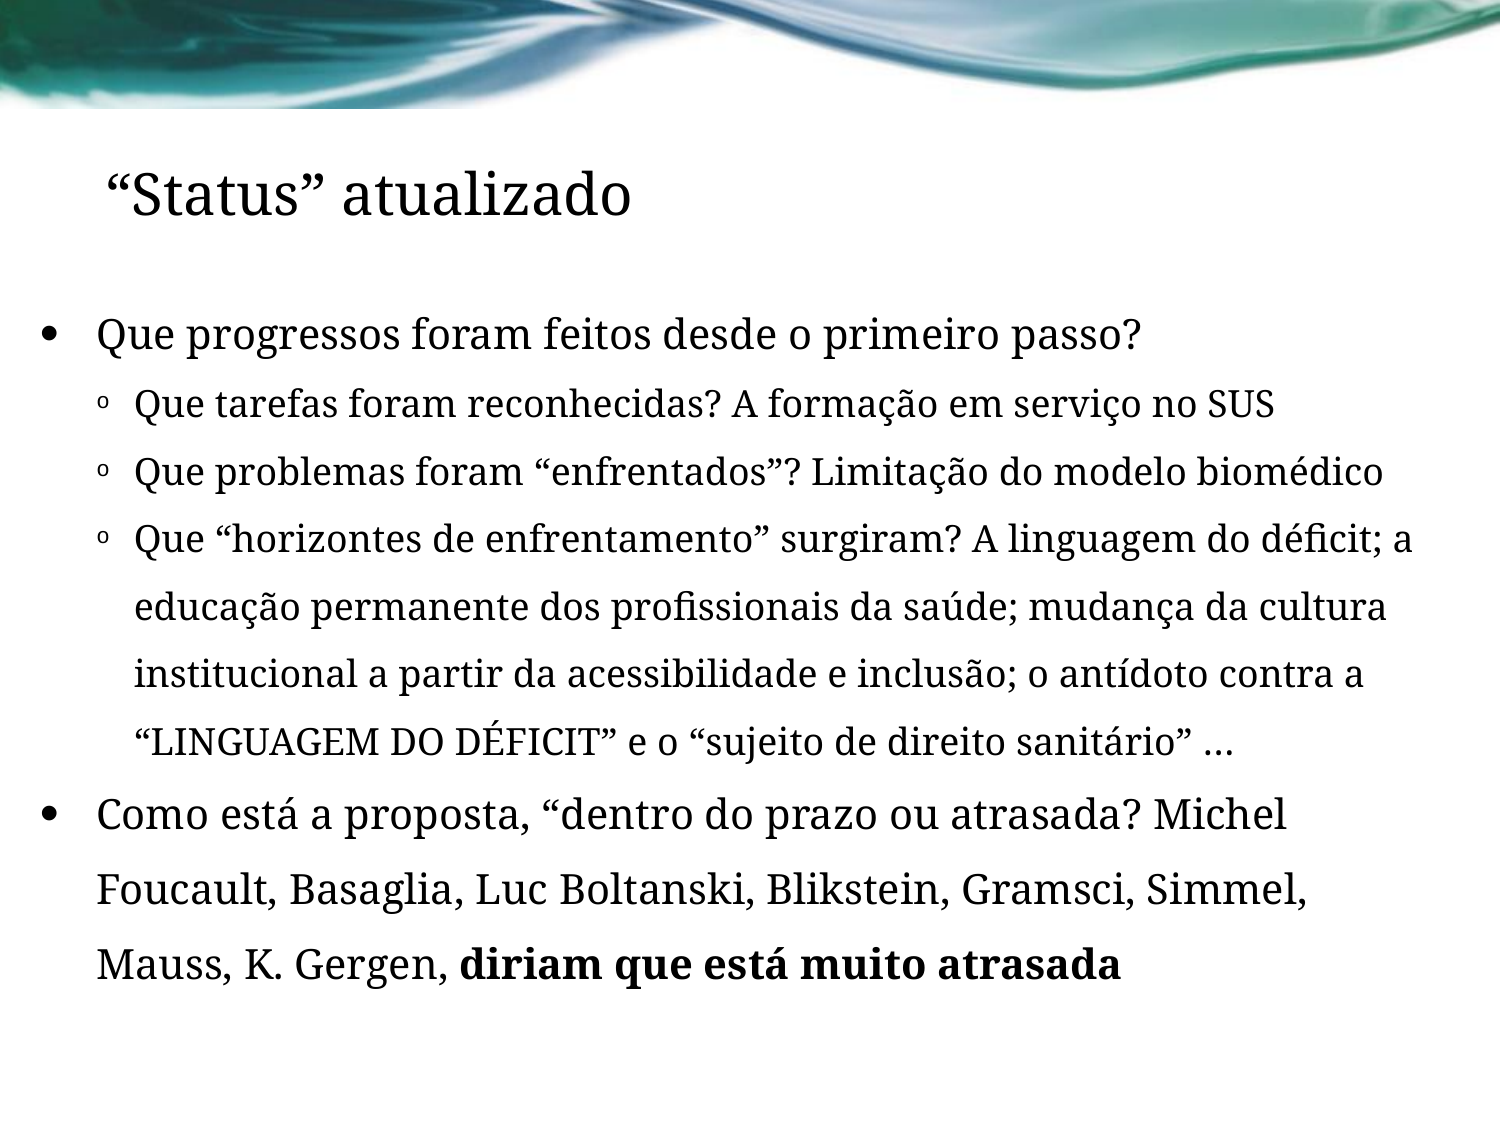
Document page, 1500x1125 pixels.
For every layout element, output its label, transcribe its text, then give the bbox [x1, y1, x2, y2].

title “Status” atualizado [75, 149, 1425, 275]
picture [0, 0, 1500, 109]
list Que progressos foram feitos desde o primeiro passo? Que tarefas foram reconhecidas? A formação em serviço no SUS Que problemas foram “enfrentados”? Limitação do modelo biomédico Que “horizontes de enfrentamento” surgiram? A linguagem do déficit; a educação permanente dos profissionais da saúde; mudança da cultura institucional a partir da acessibilidade e inclusão; o antídoto contra a “LINGUAGEM DO DÉFICIT” e o “sujeito de direito sanitário” … Como está a proposta, “dentro do prazo ou atrasada? Michel Foucault, Basaglia, Luc Boltanski, Blikstein, Gramsci, Simmel, Mauss, K. Gergen, diriam que está muito atrasada [24, 275, 1463, 1063]
